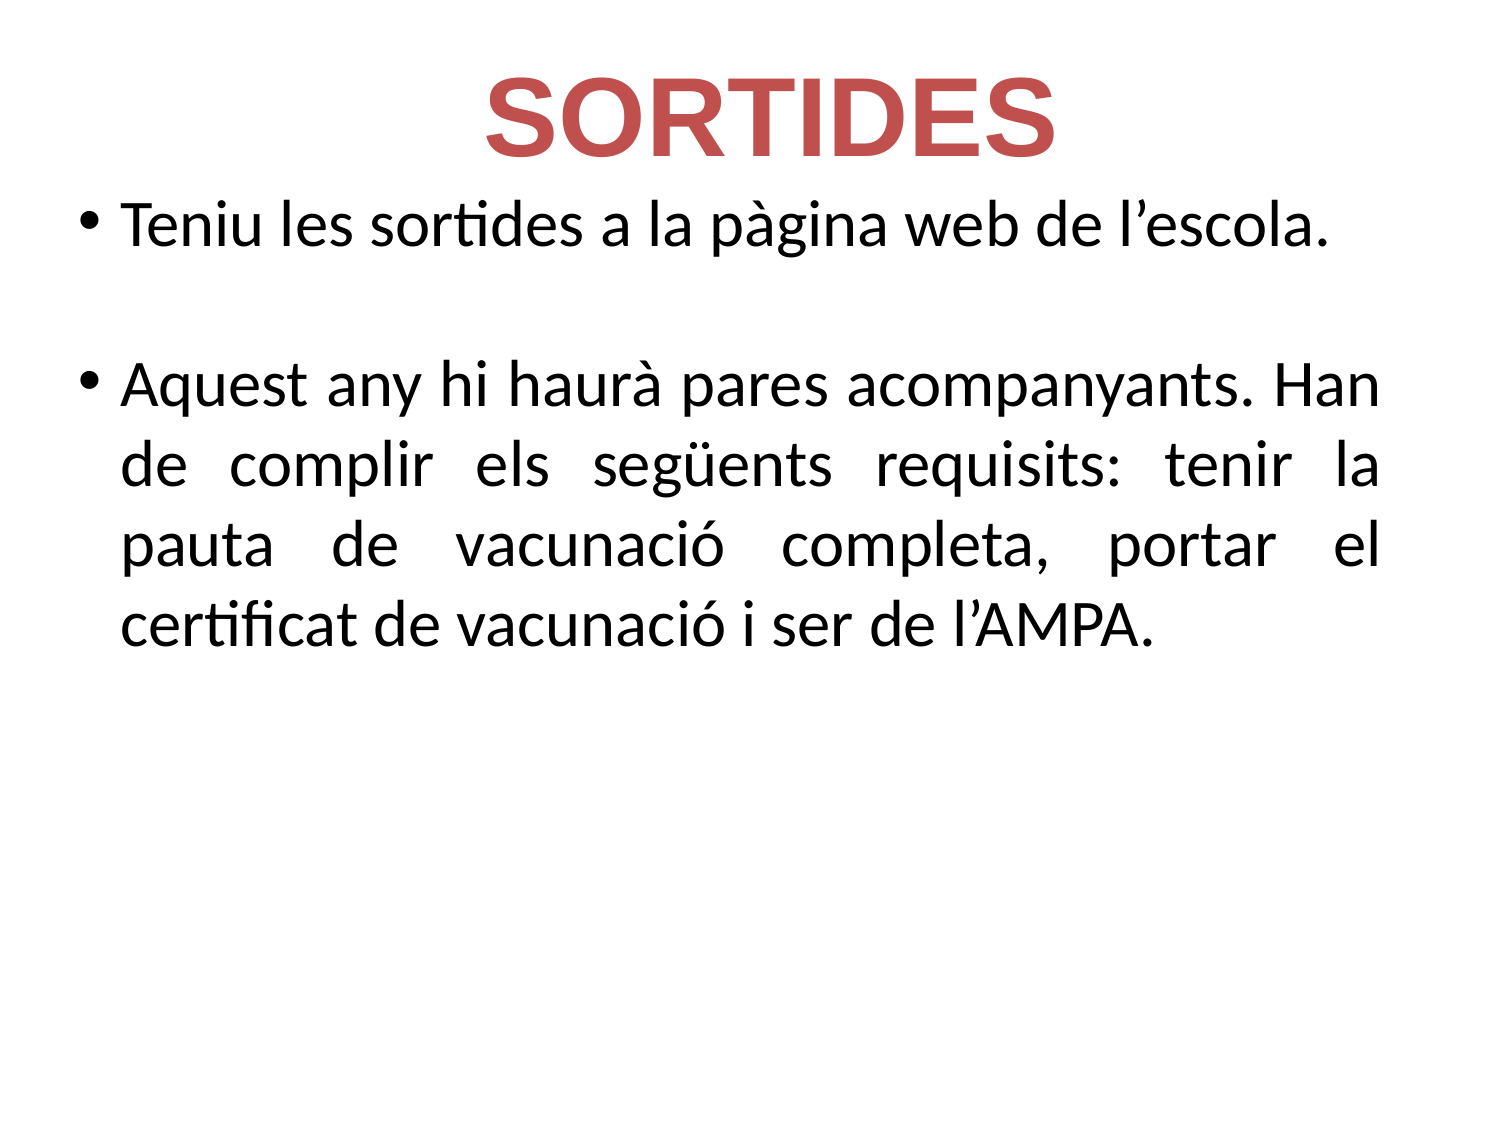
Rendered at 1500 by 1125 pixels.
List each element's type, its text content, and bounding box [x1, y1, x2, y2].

text_box SORTIDES [363, 36, 1180, 172]
text_box Teniu les sortides a la pàgina web de l’escola. Aquest any hi haurà pares acompanyants. Han de complir els següents requisits: tenir la pauta de vacunació completa, portar el certificat de vacunació i ser de l’AMPA. [62, 172, 1398, 807]
